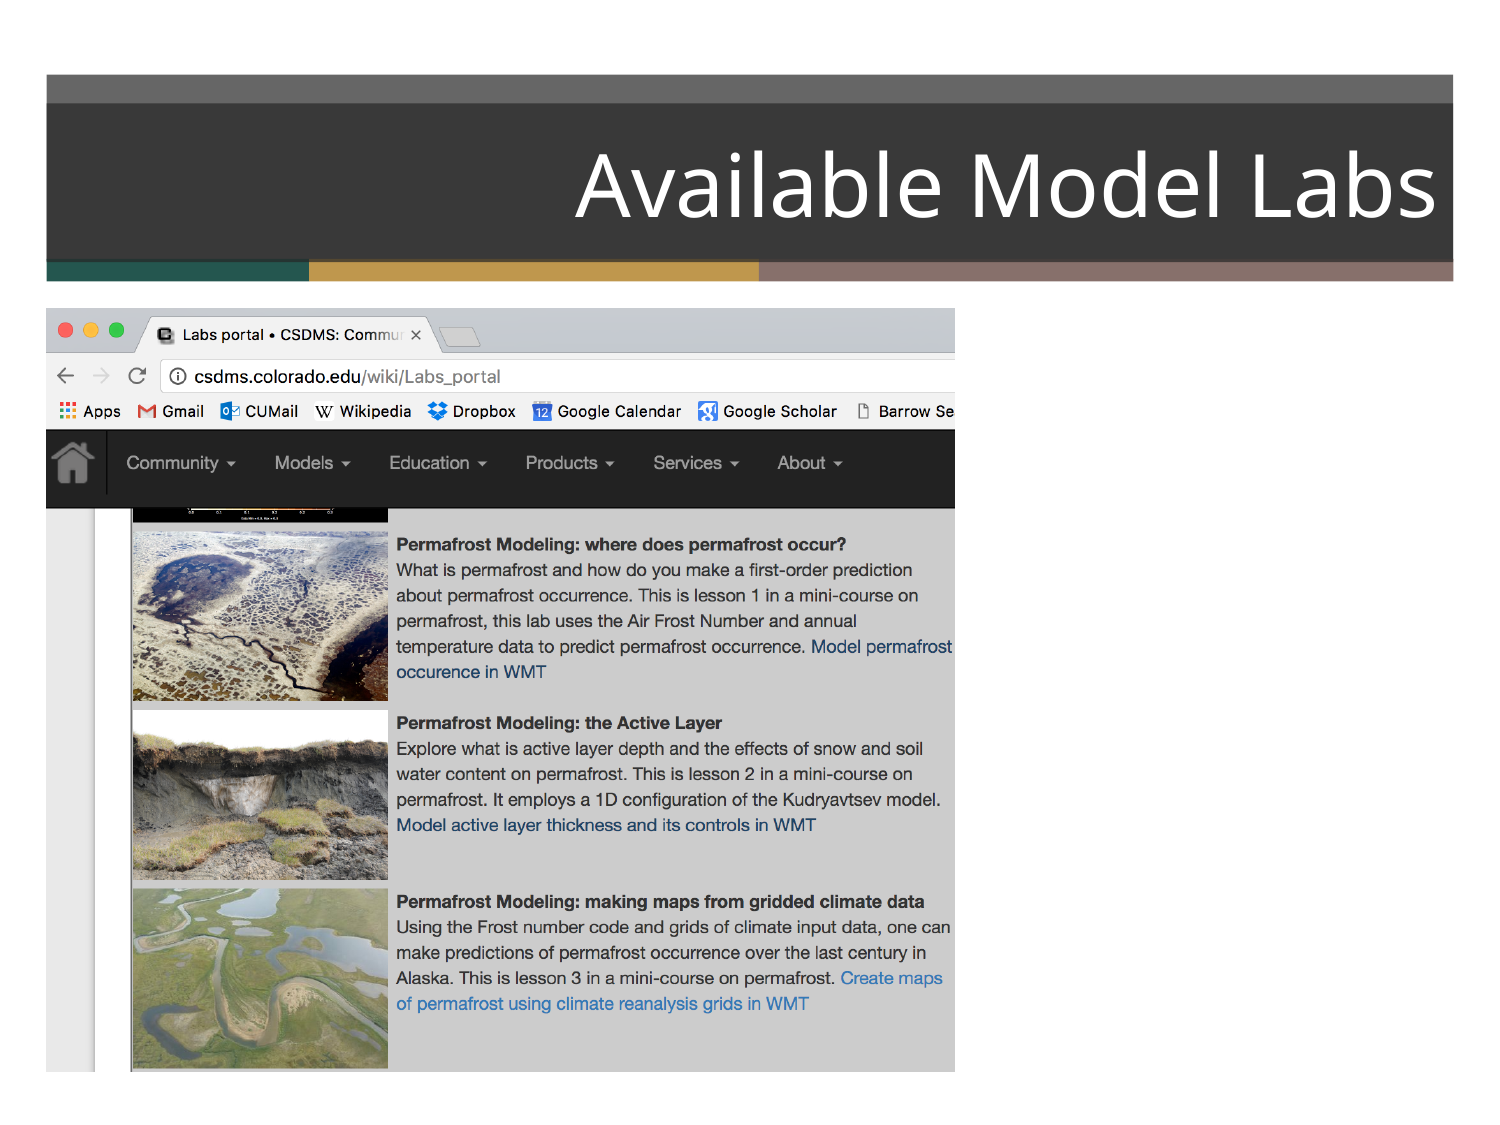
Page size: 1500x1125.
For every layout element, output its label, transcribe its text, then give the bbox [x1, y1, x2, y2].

title Available Model Labs [46, 103, 1454, 263]
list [46, 308, 956, 1073]
